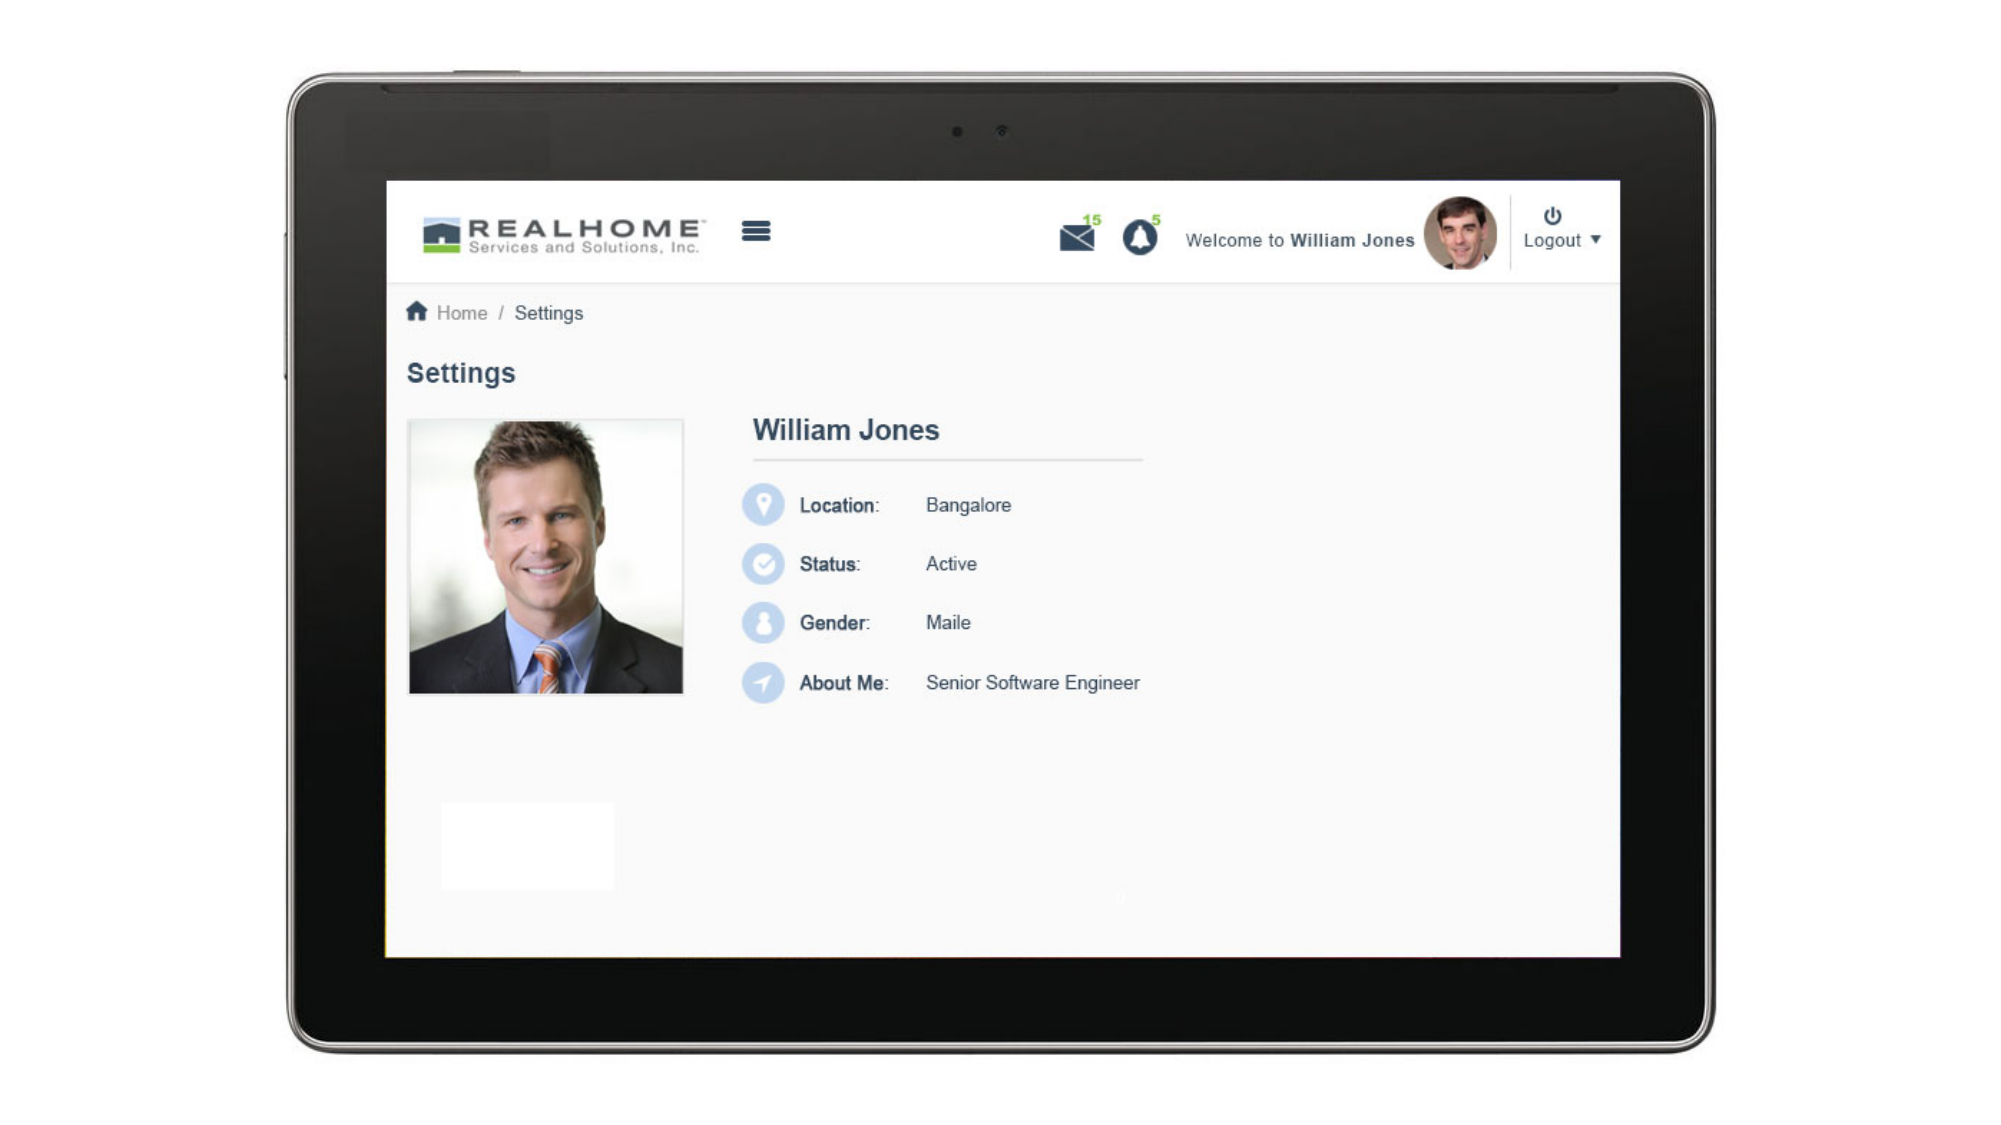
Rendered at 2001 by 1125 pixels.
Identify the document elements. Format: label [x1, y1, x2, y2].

picture [212, 0, 1788, 1125]
